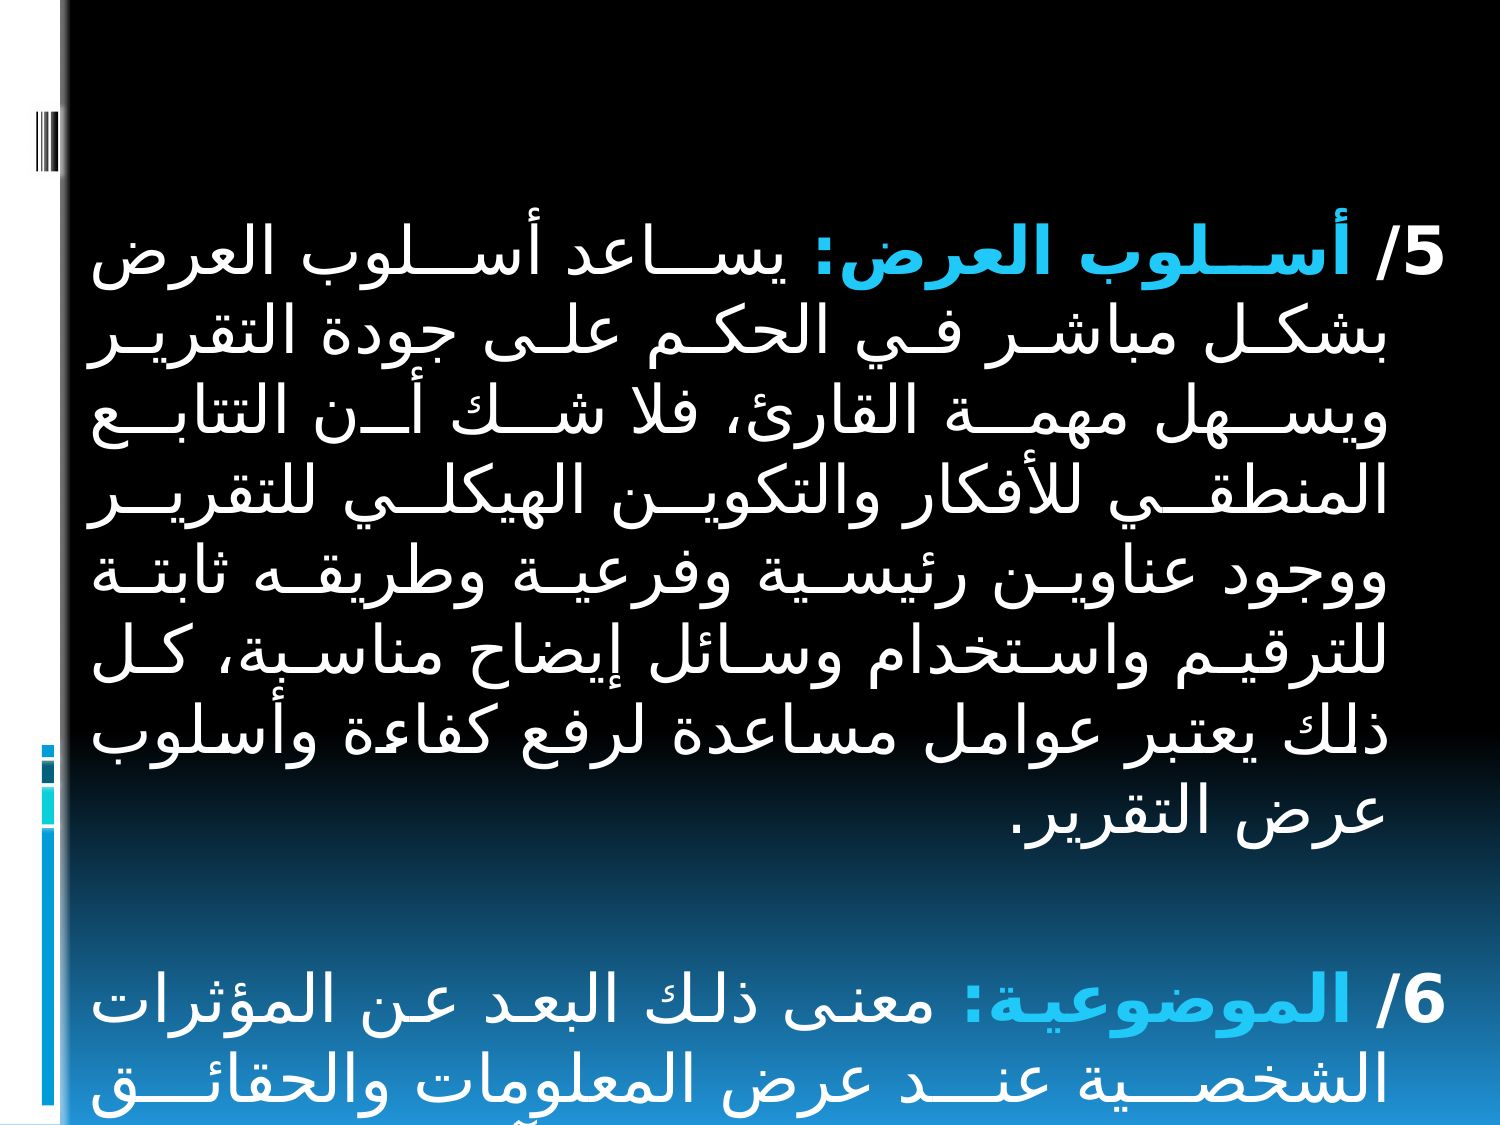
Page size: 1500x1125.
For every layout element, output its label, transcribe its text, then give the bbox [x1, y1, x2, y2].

list 5/ أسلوب العرض: يساعد أسلوب العرض بشكل مباشر في الحكم على جودة التقرير ويسهل مهمة القارئ، فلا شك أن التتابع المنطقي للأفكار والتكوين الهيكلي للتقرير ووجود عناوين رئيسية وفرعية وطريقه ثابتة للترقيم واستخدام وسائل إيضاح مناسبة، كل ذلك يعتبر عوامل مساعدة لرفع كفاءة وأسلوب عرض التقرير. 6/ الموضوعية: معنى ذلك البعد عن المؤثرات الشخصية عند عرض المعلومات والحقائق وتحليلها، ولا نسمح لمواقفنا وآرائنا الشخصية بان تحدد شكل وموضوع المعلومات التي يعرضها التقرير .. [75, 200, 1463, 1050]
